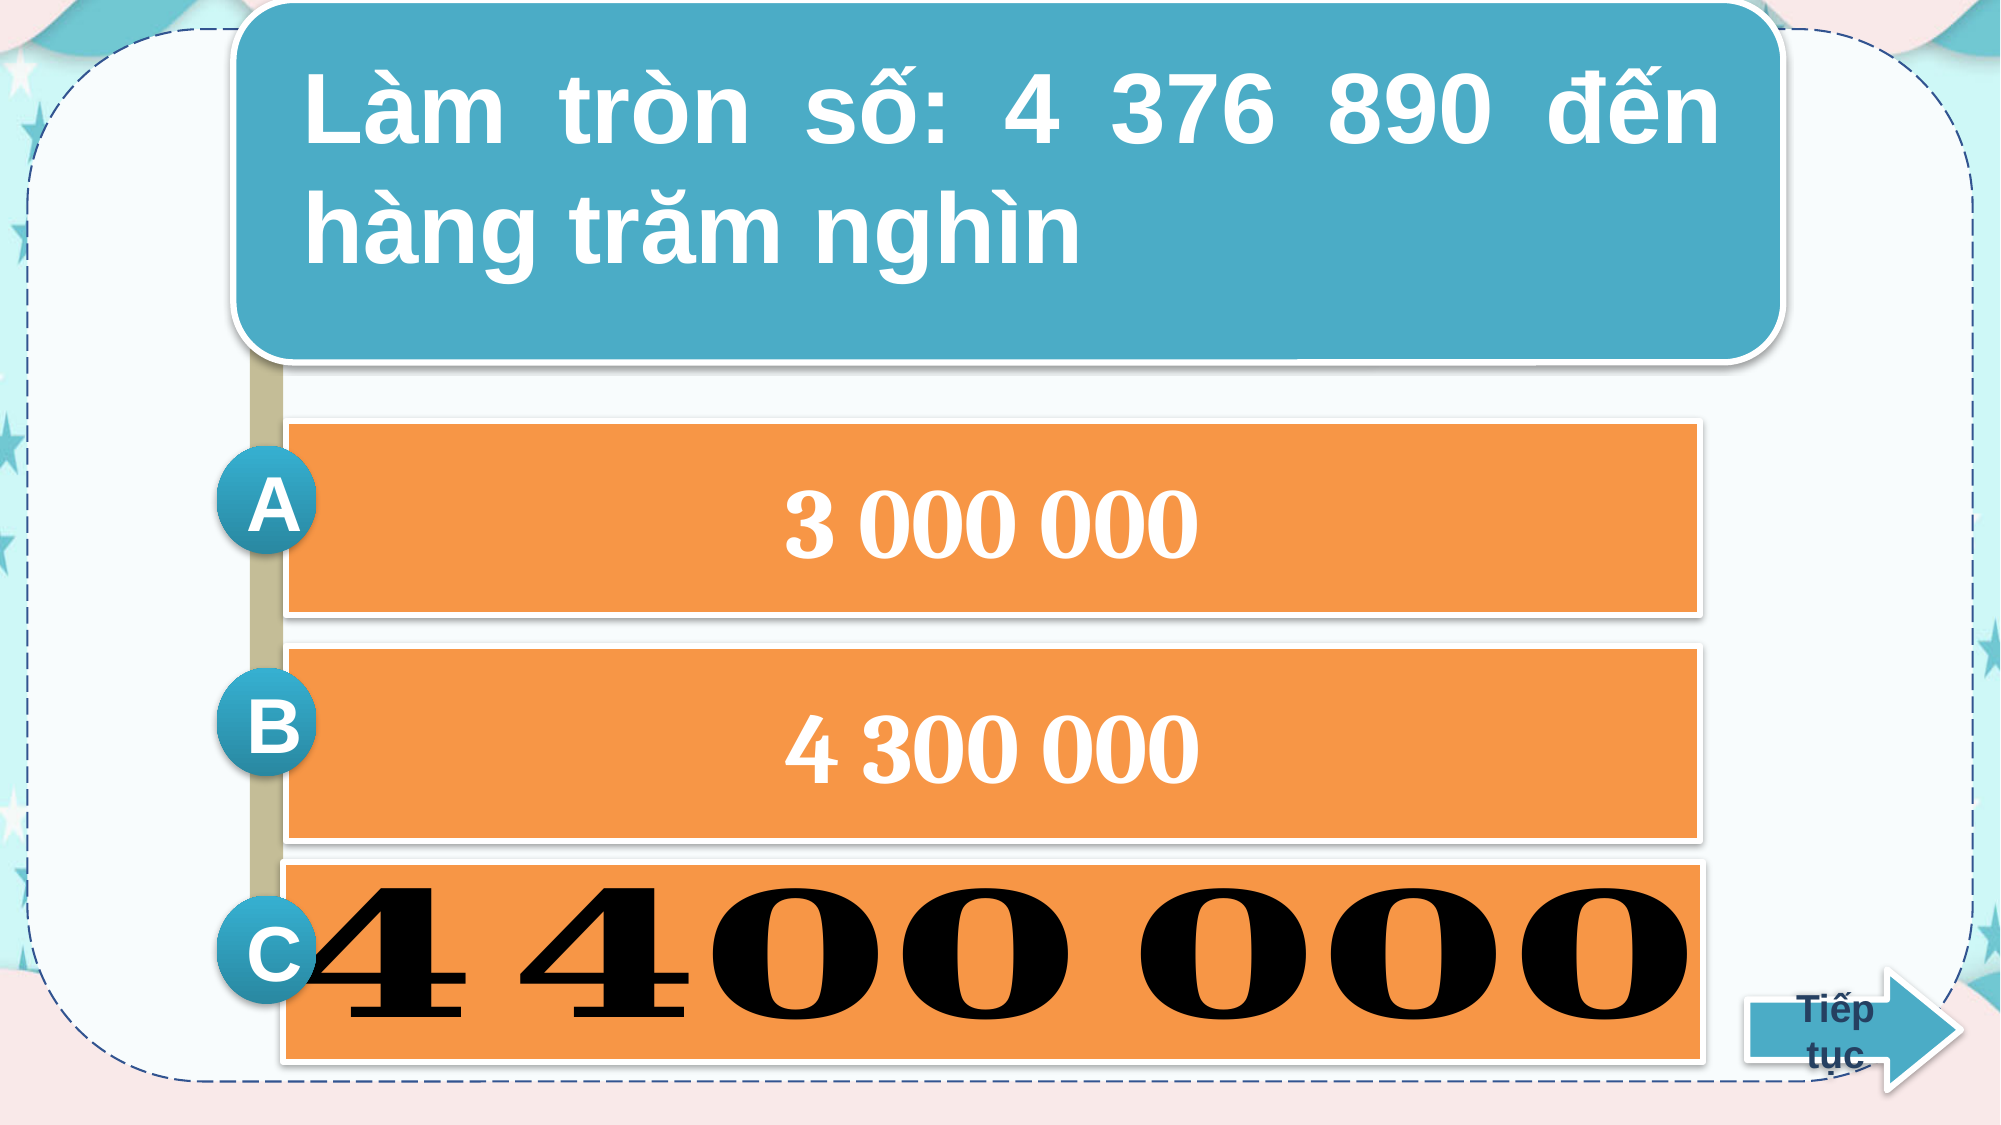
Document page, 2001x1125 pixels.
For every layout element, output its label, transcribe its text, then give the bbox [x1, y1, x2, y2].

text_box [249, 781, 284, 896]
text_box Tiếp tục [1747, 969, 1962, 1091]
text_box [26, 28, 1974, 1083]
text_box 4 300 000 [286, 645, 1700, 842]
text_box [249, 356, 284, 446]
text_box 3 000 000 [286, 420, 1700, 616]
text_box A [216, 445, 317, 555]
text_box C [216, 895, 317, 1005]
text_box B [216, 667, 317, 777]
text_box [249, 559, 284, 669]
text_box [233, 0, 1784, 363]
picture [0, 0, 2001, 1125]
text_box Làm tròn số: 4 376 890 đến hàng trăm nghìn [287, 36, 1739, 291]
